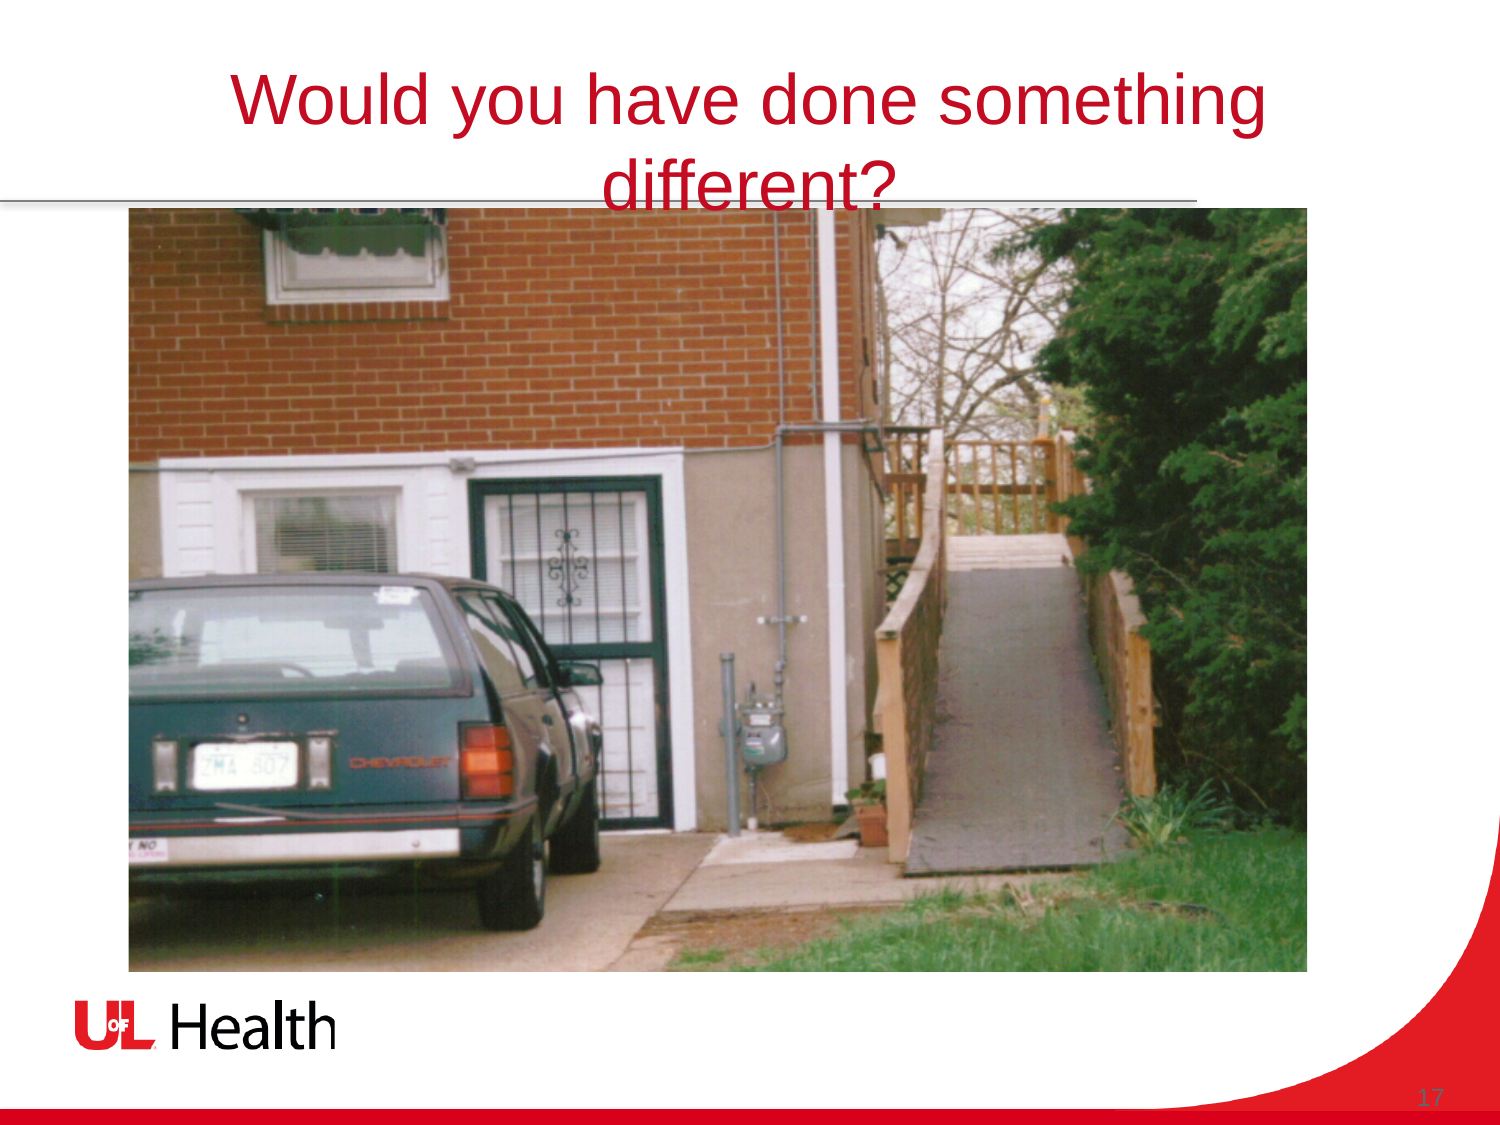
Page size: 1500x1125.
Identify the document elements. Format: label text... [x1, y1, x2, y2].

picture [128, 208, 1500, 1111]
slide_number 17 [1109, 1066, 1460, 1125]
title Would you have done something different? [75, 45, 1425, 233]
